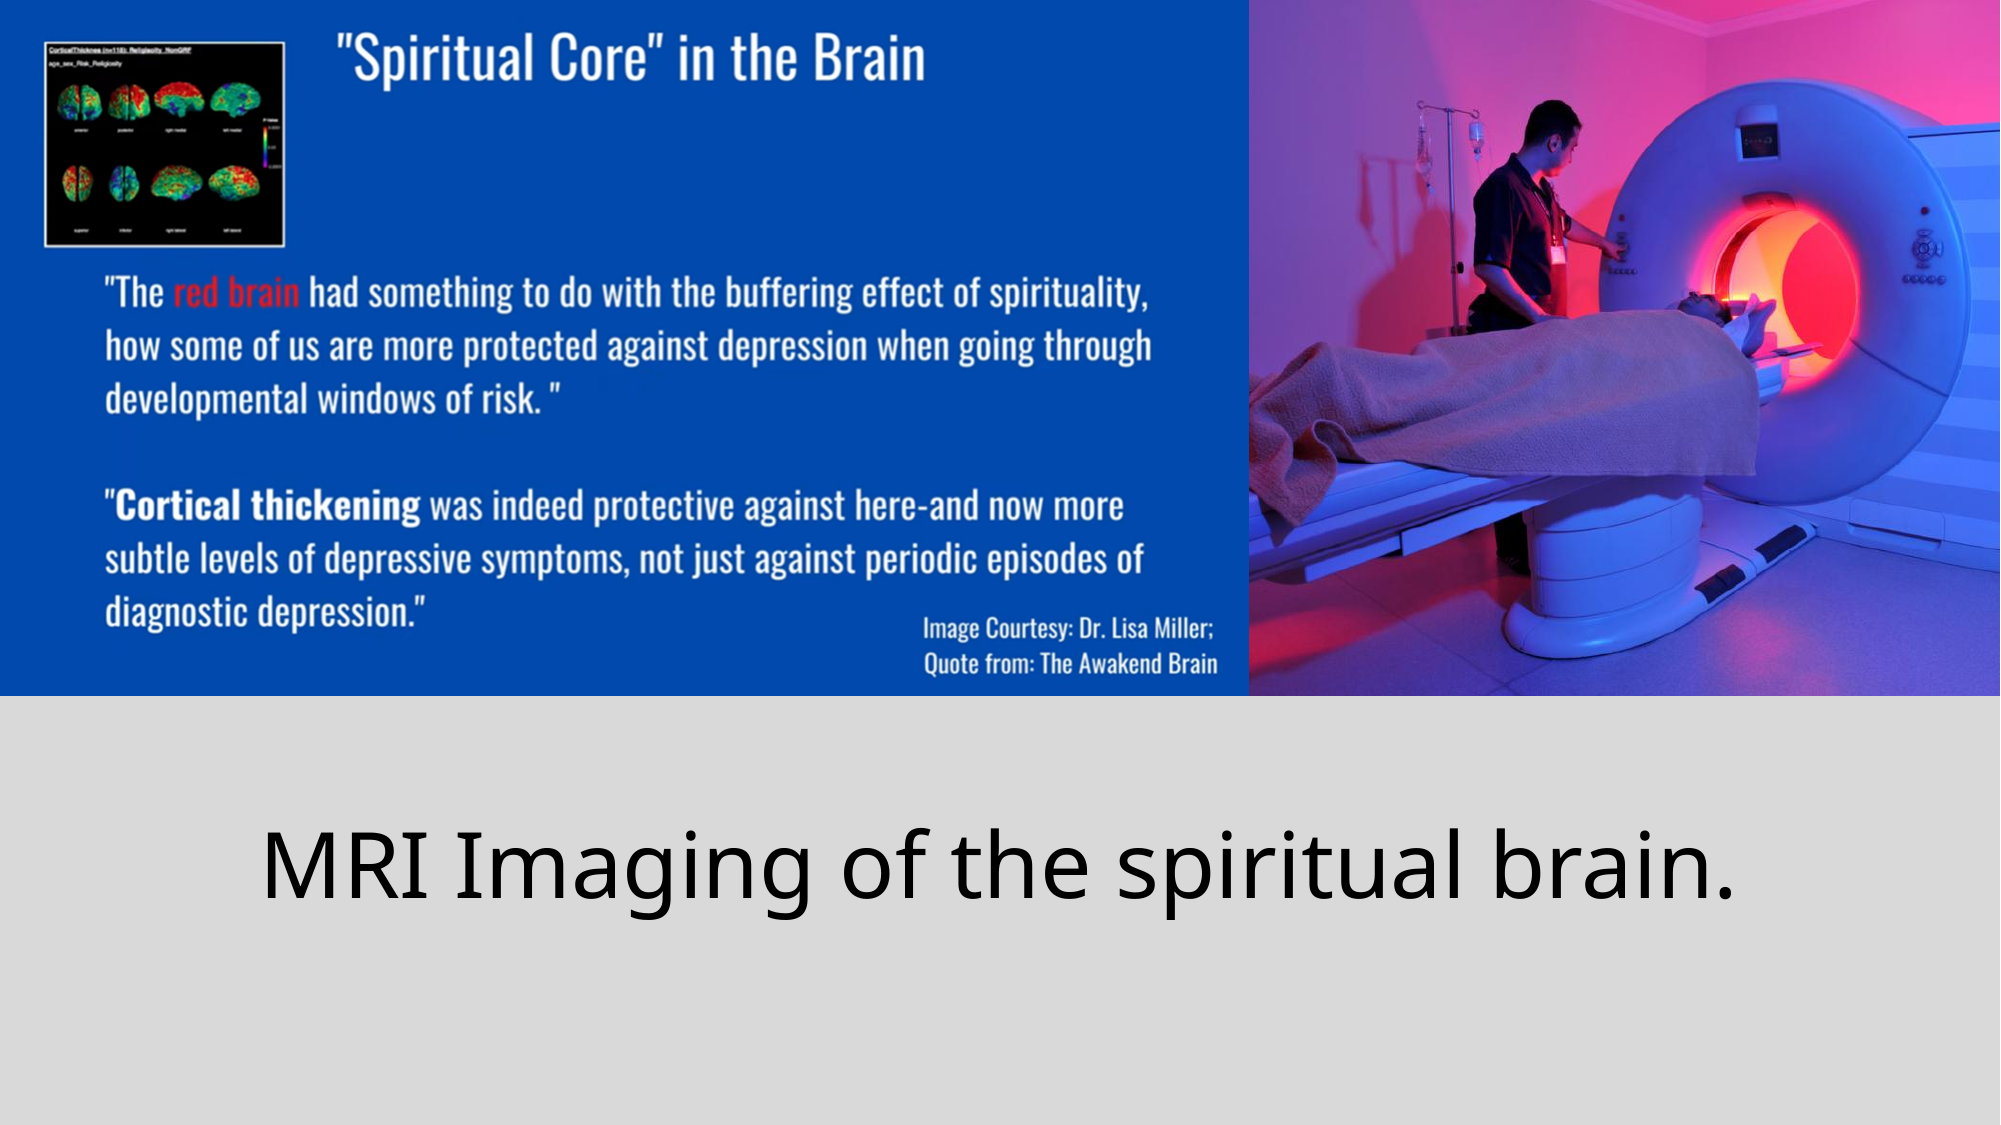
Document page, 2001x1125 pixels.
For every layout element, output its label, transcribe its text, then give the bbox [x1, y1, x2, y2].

title MRI Imaging of the spiritual brain. [137, 760, 1863, 979]
text_box [0, 696, 2000, 1125]
picture [0, 0, 2000, 697]
